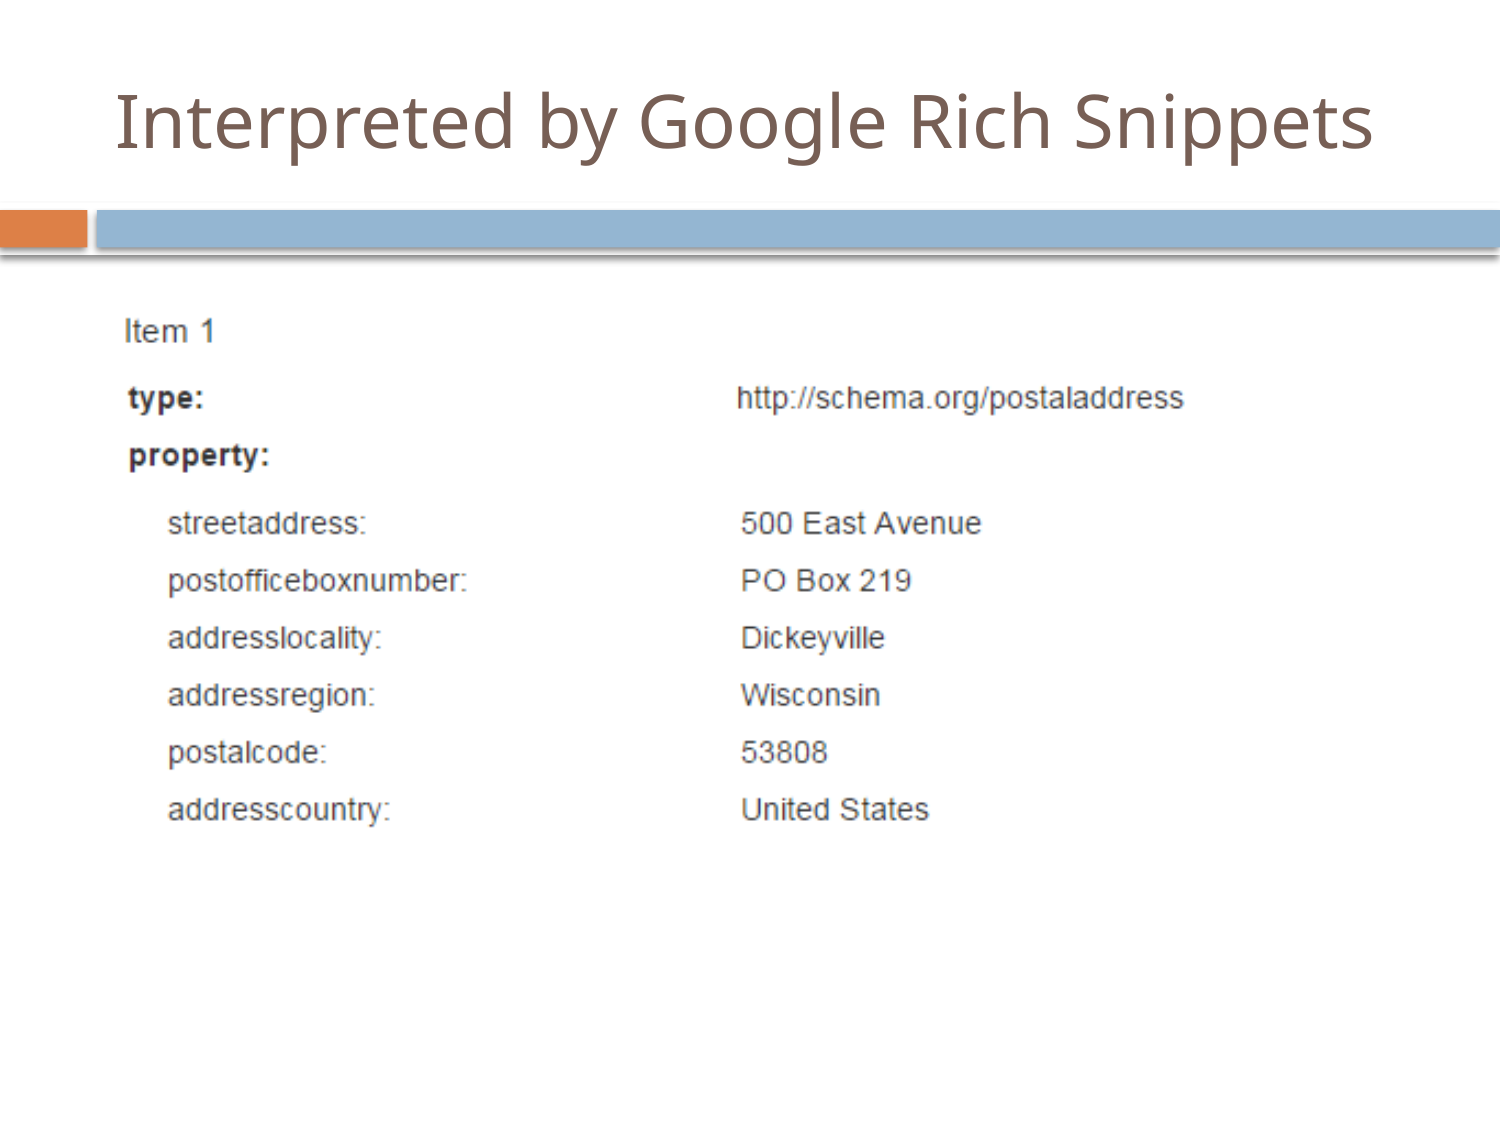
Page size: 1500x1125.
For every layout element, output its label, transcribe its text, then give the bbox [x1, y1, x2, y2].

picture [87, 299, 1401, 867]
title Interpreted by Google Rich Snippets [100, 37, 1438, 200]
